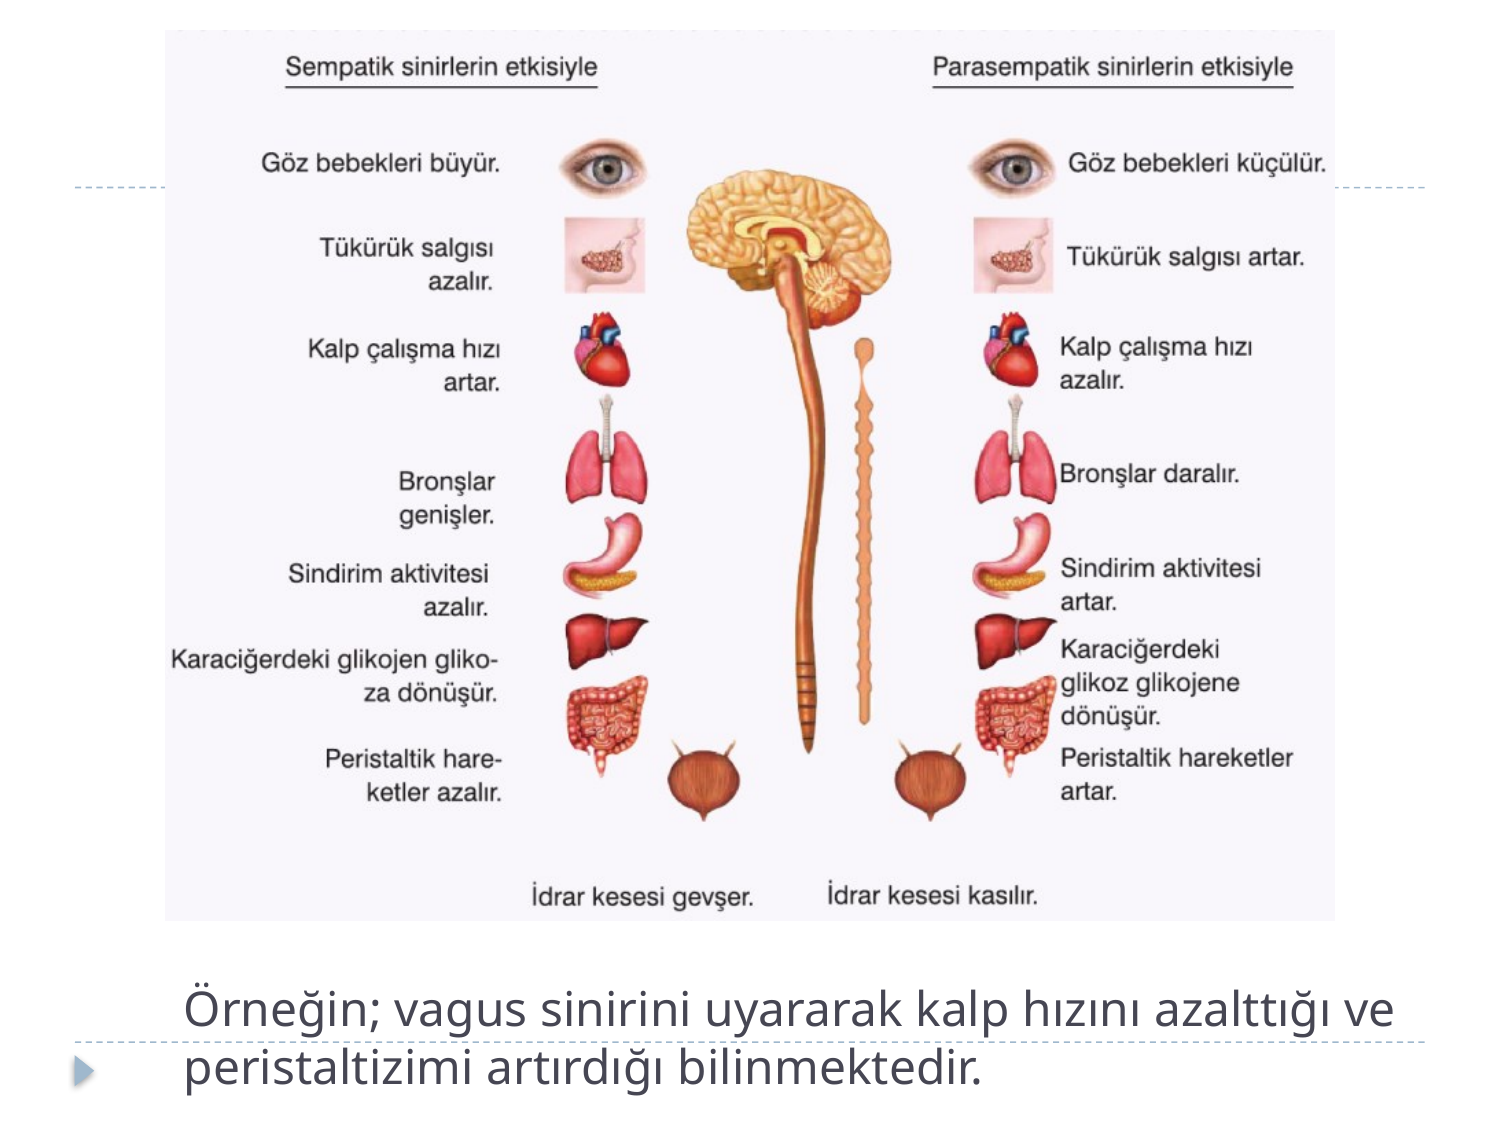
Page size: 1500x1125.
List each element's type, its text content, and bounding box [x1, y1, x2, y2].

list Örneğin; vagus sinirini uyararak kalp hızını azalttığı ve peristaltizimi artırdığı bilinmektedir. [123, 971, 1474, 1125]
picture [164, 30, 1335, 921]
